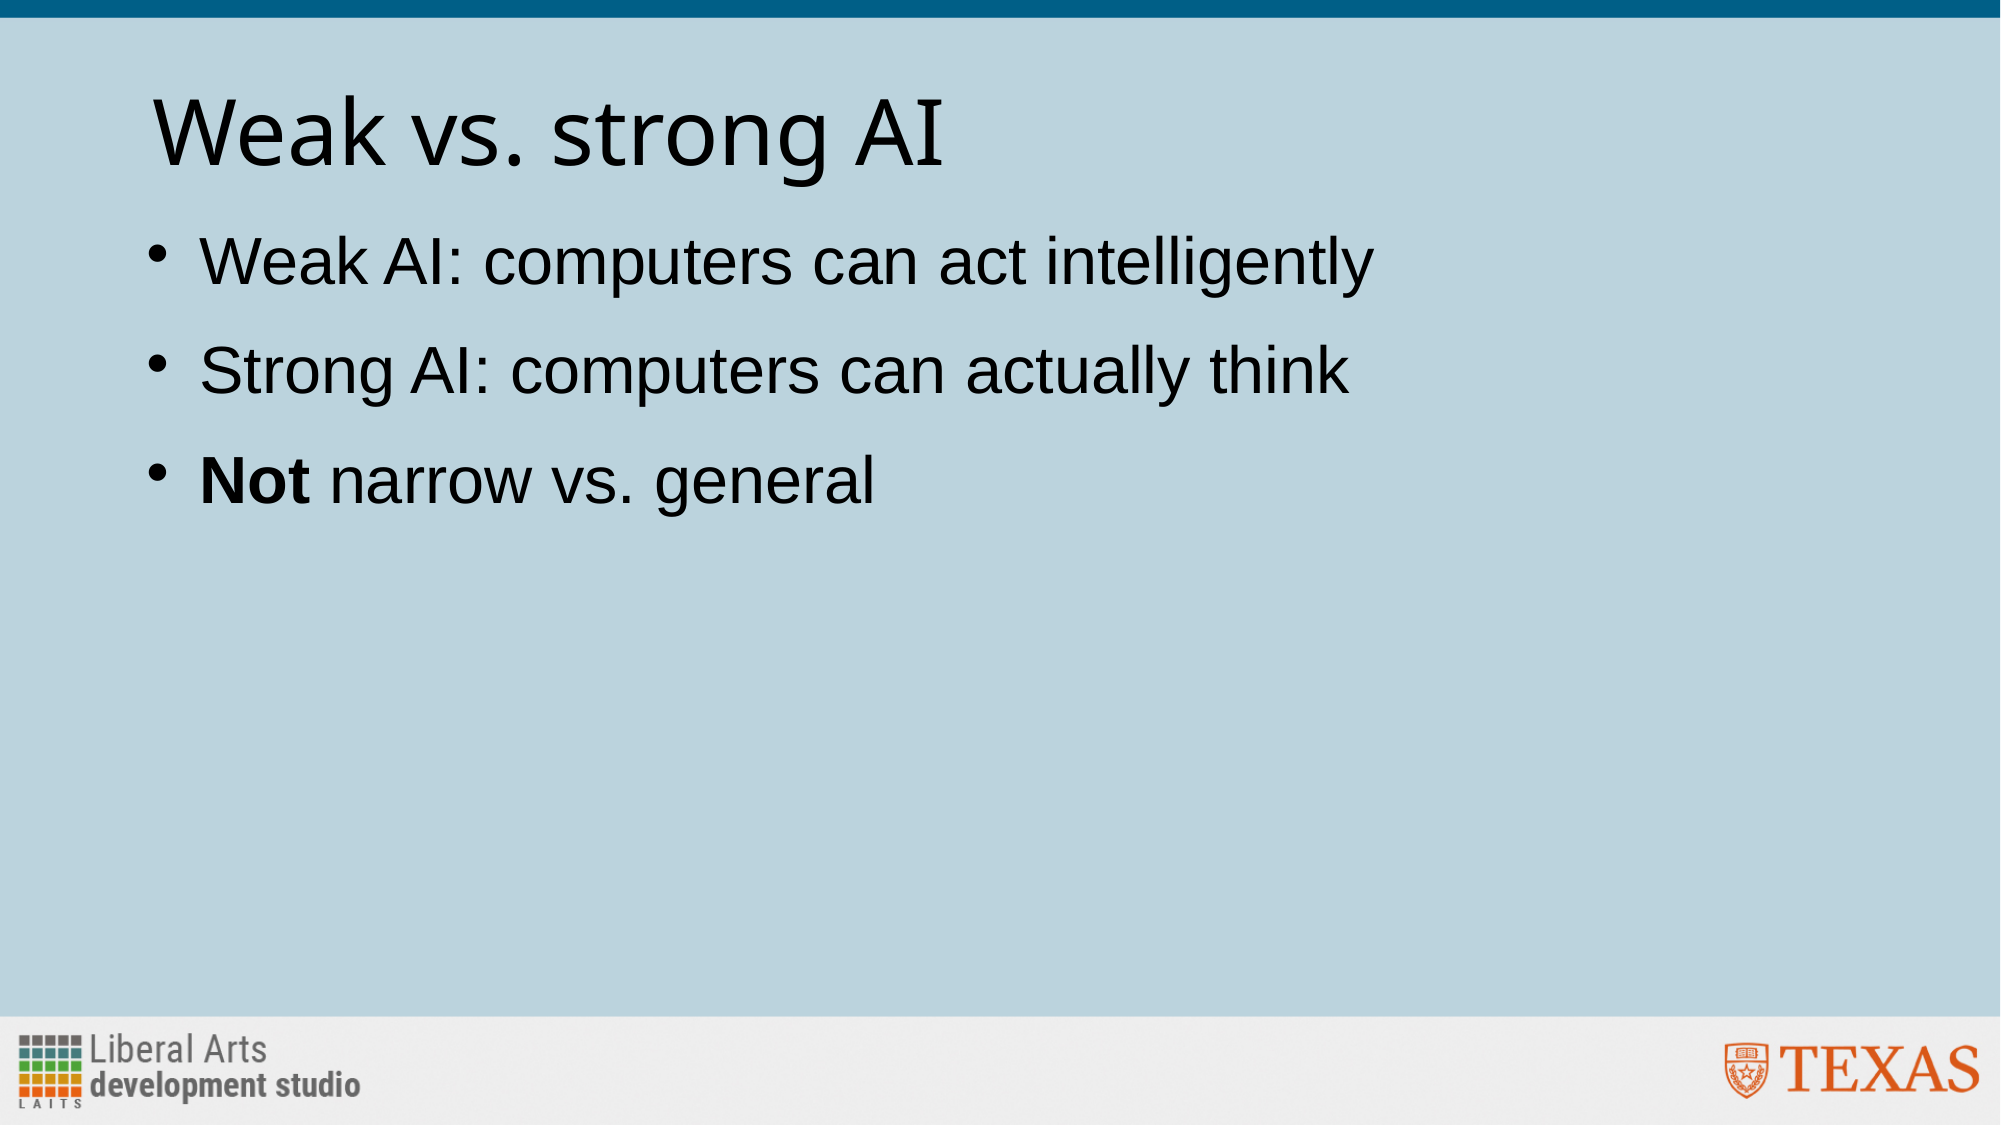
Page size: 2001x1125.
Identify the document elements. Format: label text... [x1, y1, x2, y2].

title Weak vs. strong AI [137, 28, 1861, 244]
list Weak AI: computers can act intelligently Strong AI: computers can actually think Not narrow vs. general [113, 210, 1837, 923]
picture [0, 18, 2001, 1125]
